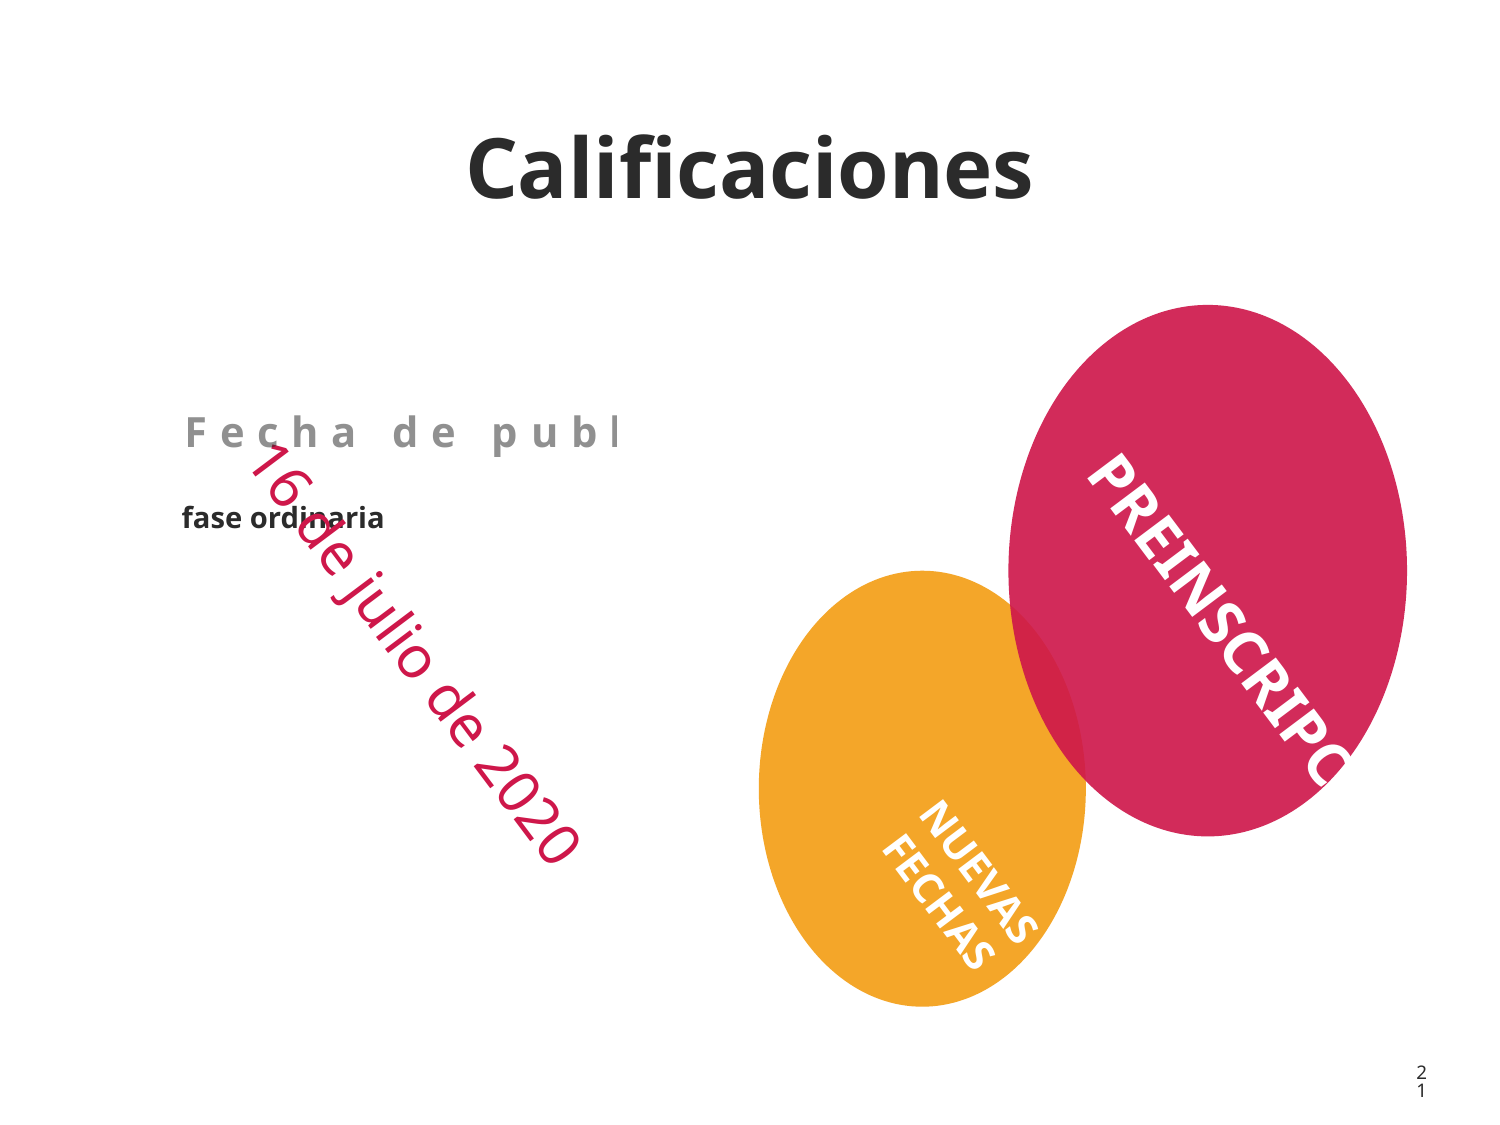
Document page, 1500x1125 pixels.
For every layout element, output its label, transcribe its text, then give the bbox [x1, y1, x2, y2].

text_box Fecha de publicación [178, 399, 865, 462]
text_box Calificaciones [108, 120, 1392, 224]
text_box [1008, 304, 1408, 837]
text_box [758, 570, 1086, 1007]
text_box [174, 491, 518, 740]
slide_number 21 [1409, 1054, 1445, 1092]
